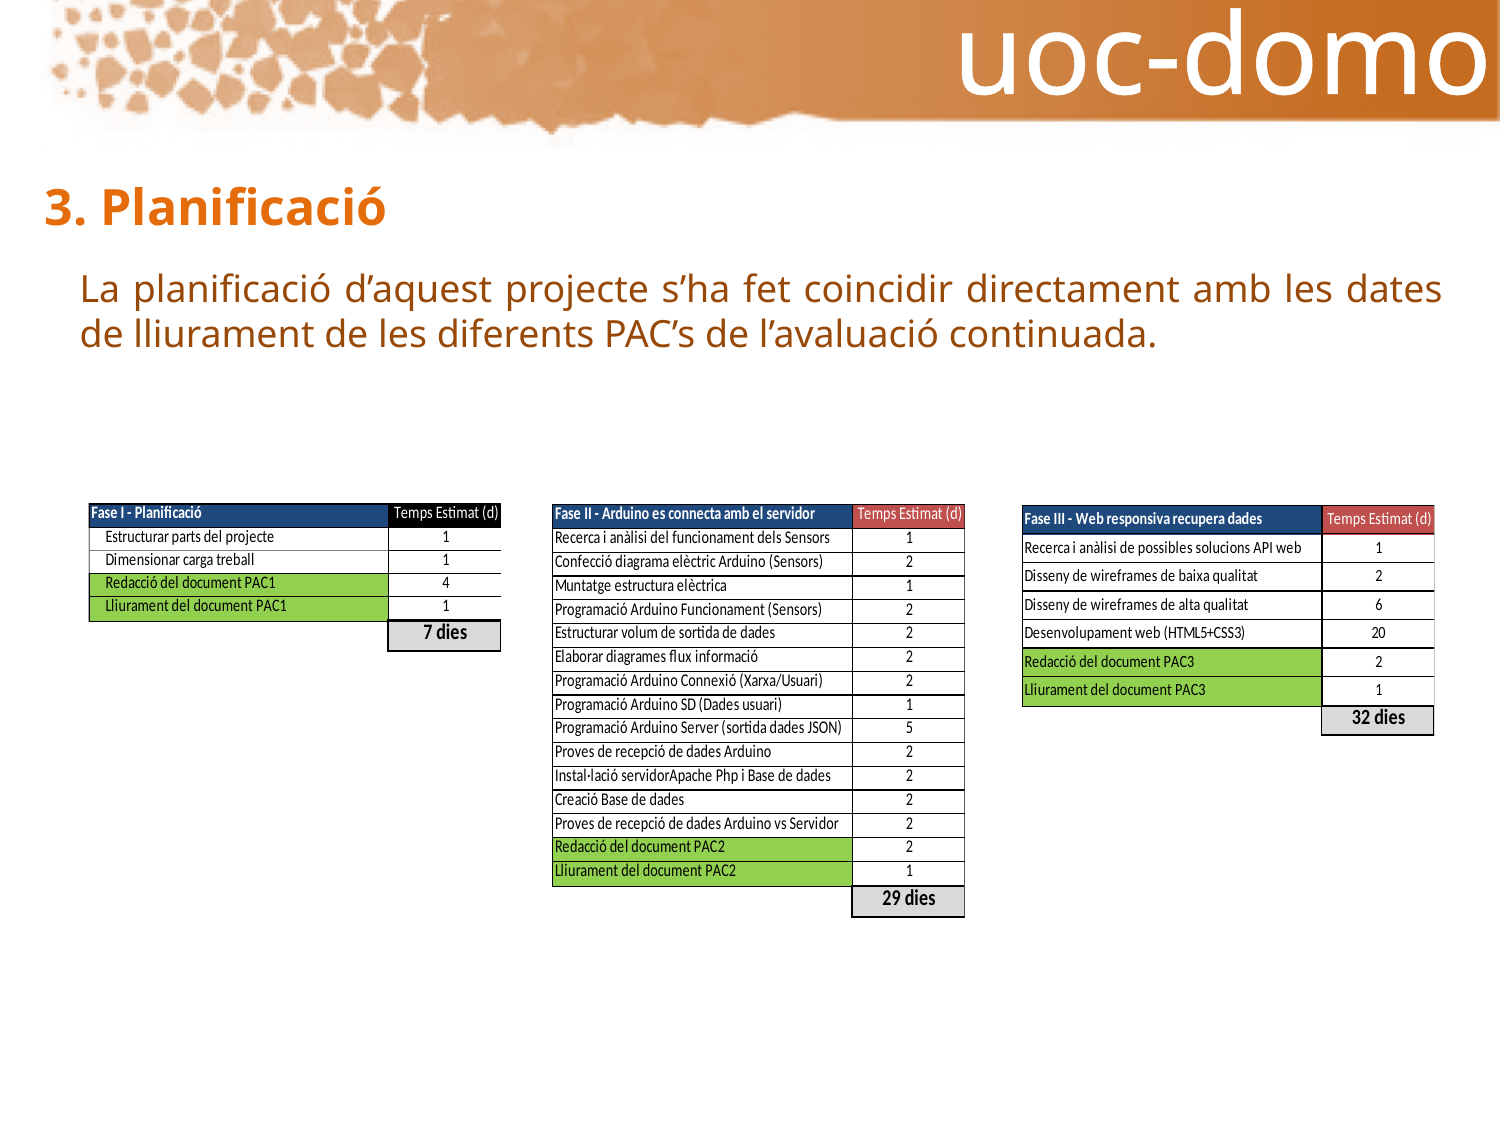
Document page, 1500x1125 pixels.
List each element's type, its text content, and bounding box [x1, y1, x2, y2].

picture [41, 0, 1500, 150]
picture [551, 503, 966, 932]
picture [1021, 503, 1436, 737]
text_box La planificació d’aquest projecte s’ha fet coincidir directament amb les dates de lliurament de les diferents PAC’s de l’avaluació continuada. [64, 257, 1459, 363]
text_box 3. Planificació [29, 167, 403, 243]
picture [88, 503, 503, 652]
